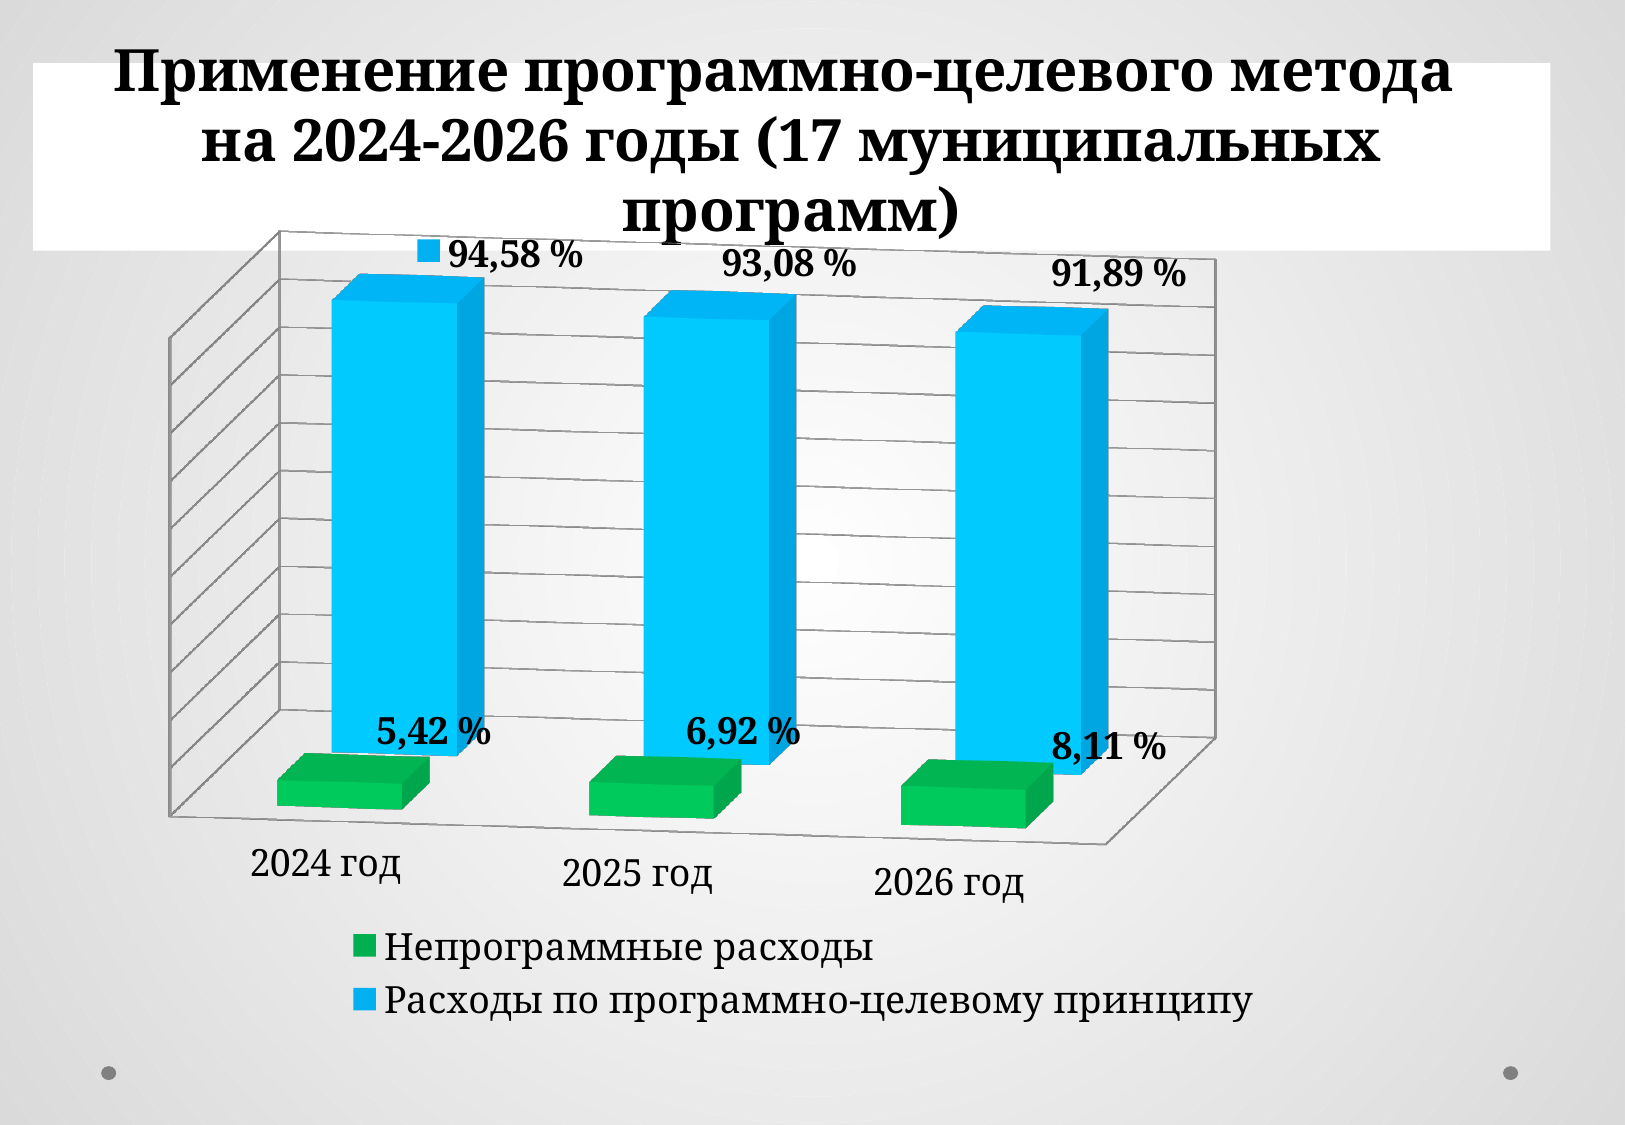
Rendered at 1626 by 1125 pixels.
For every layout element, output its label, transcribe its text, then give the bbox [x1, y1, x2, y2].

chart [73, 206, 1535, 1028]
title Применение программно-целевого метода на 2024-2026 годы (17 муниципальных программ) [33, 63, 1551, 251]
